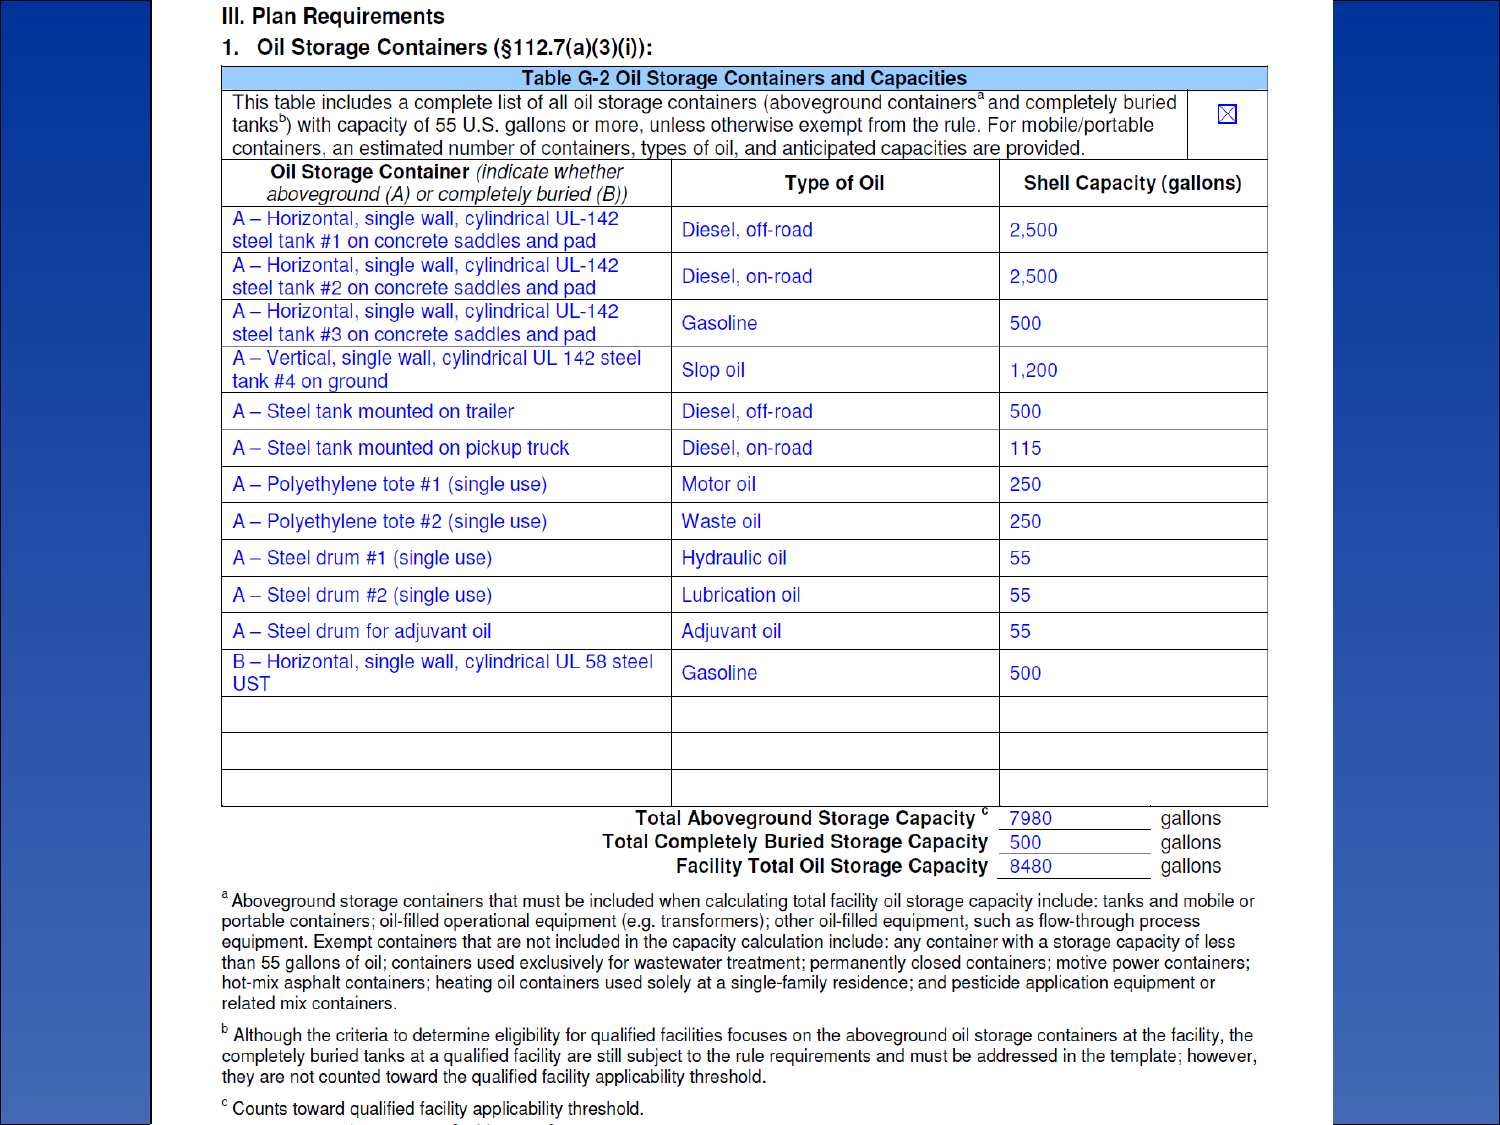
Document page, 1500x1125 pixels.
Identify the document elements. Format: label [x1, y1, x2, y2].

picture [149, 0, 1333, 1125]
